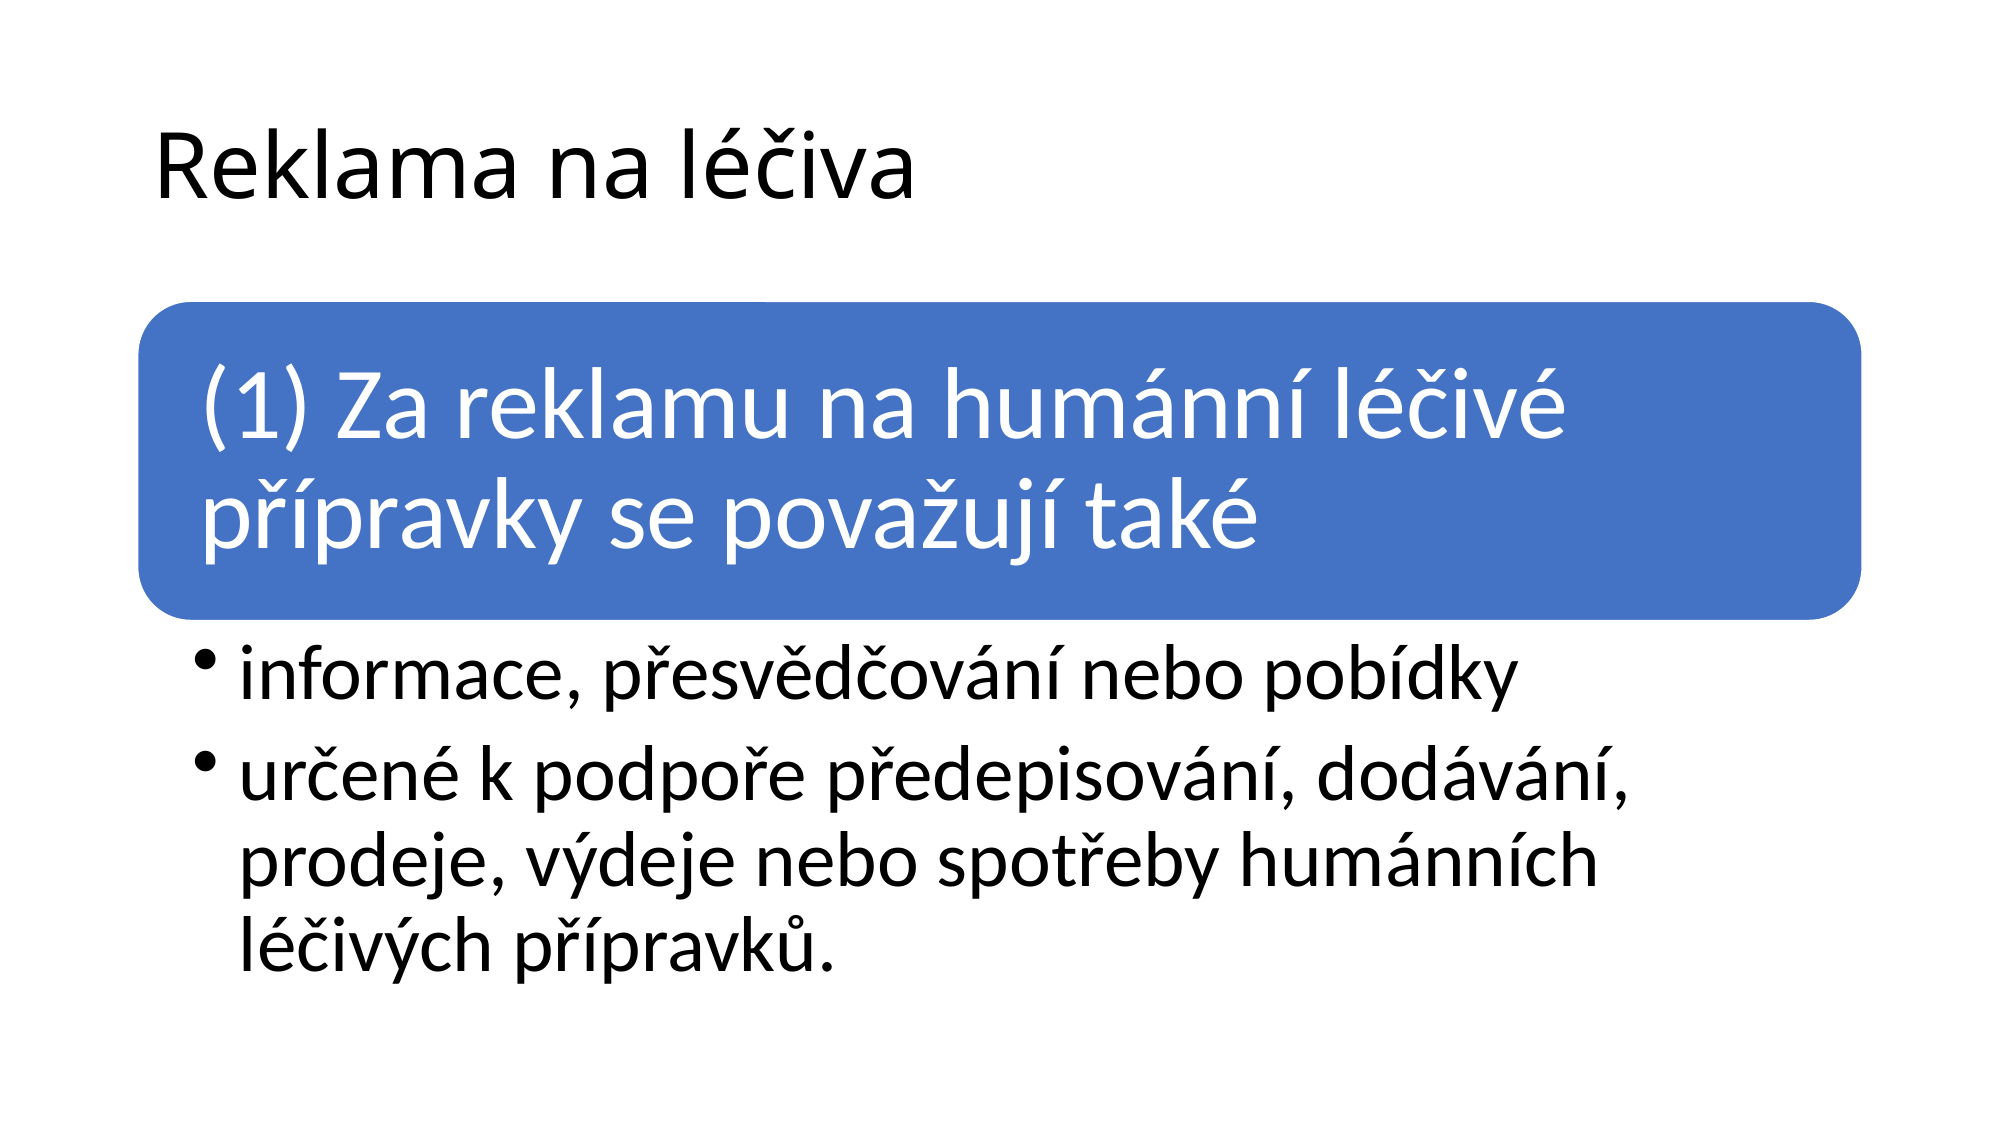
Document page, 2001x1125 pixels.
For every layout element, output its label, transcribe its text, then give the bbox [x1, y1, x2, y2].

title Reklama na léčiva [137, 59, 1863, 278]
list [137, 299, 1863, 1014]
